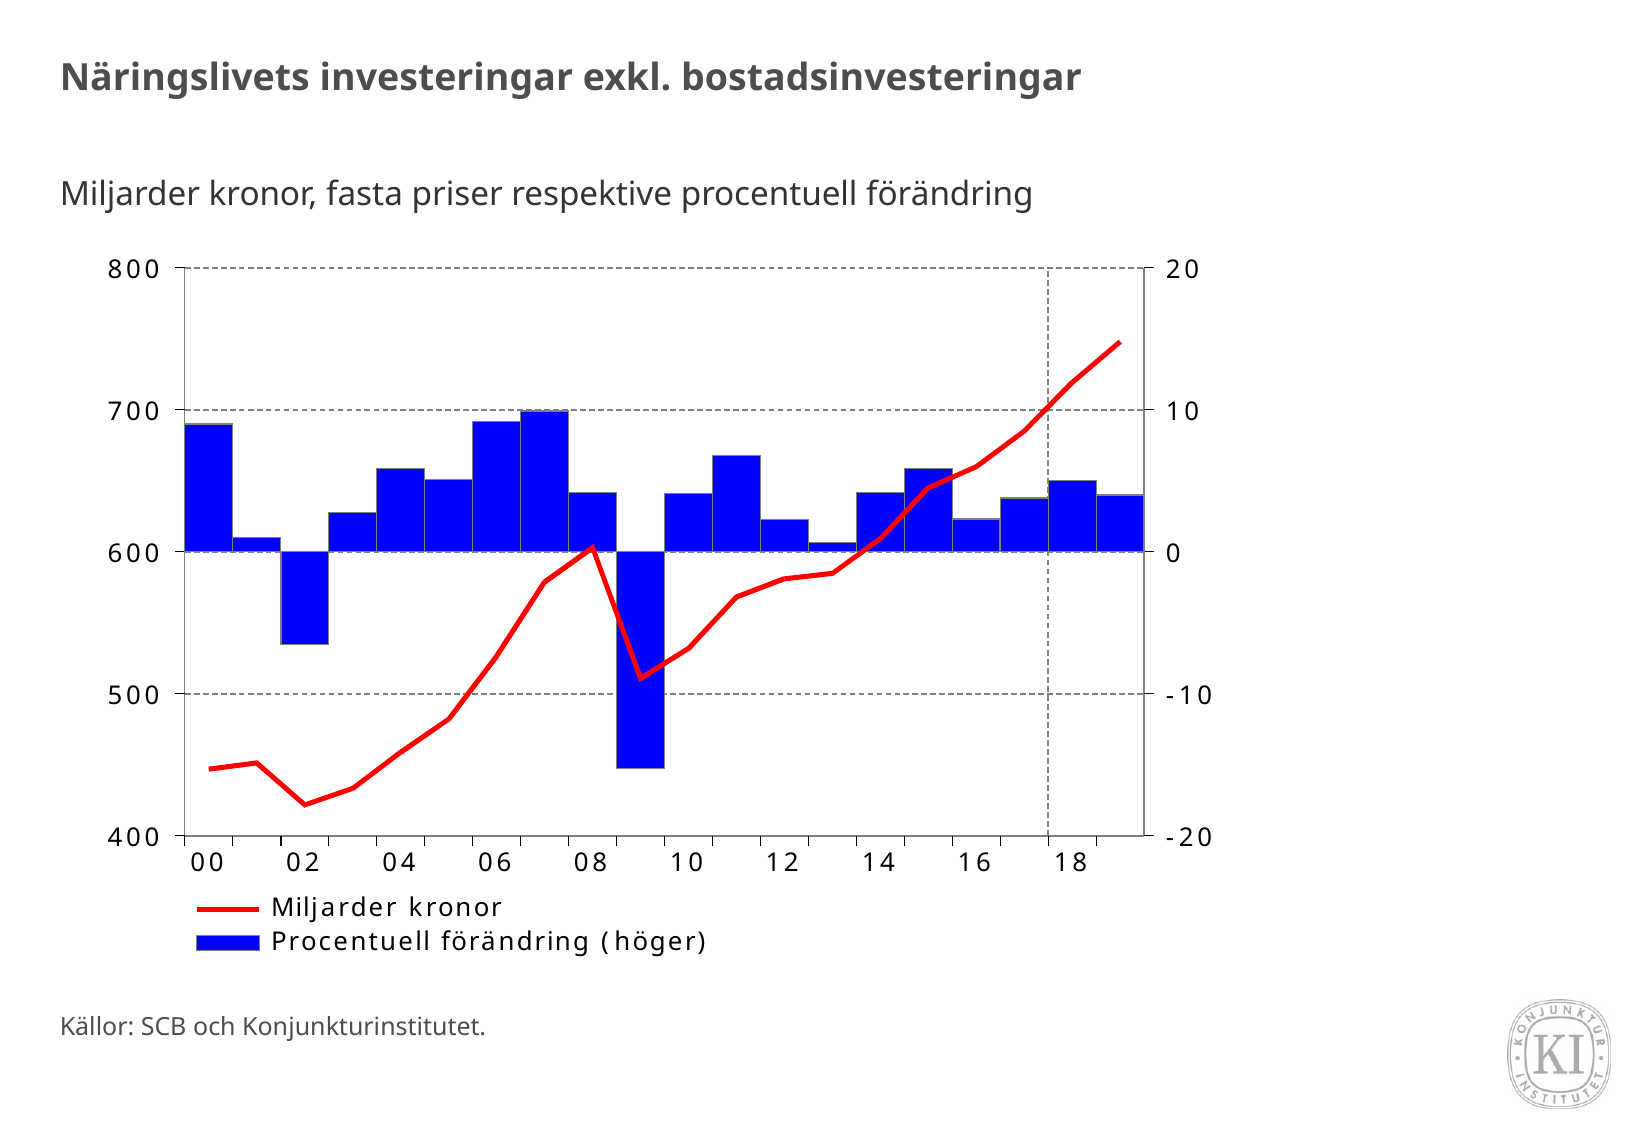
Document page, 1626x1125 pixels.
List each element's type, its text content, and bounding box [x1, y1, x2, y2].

subtitle Källor: SCB och Konjunkturinstitutet. [44, 1003, 1474, 1106]
list Miljarder kronor, fasta priser respektive procentuell förändring [44, 125, 1545, 220]
title Näringslivets investeringar exkl. bostadsinvesteringar [44, 45, 1545, 114]
picture [1507, 999, 1611, 1109]
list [68, 231, 1269, 983]
